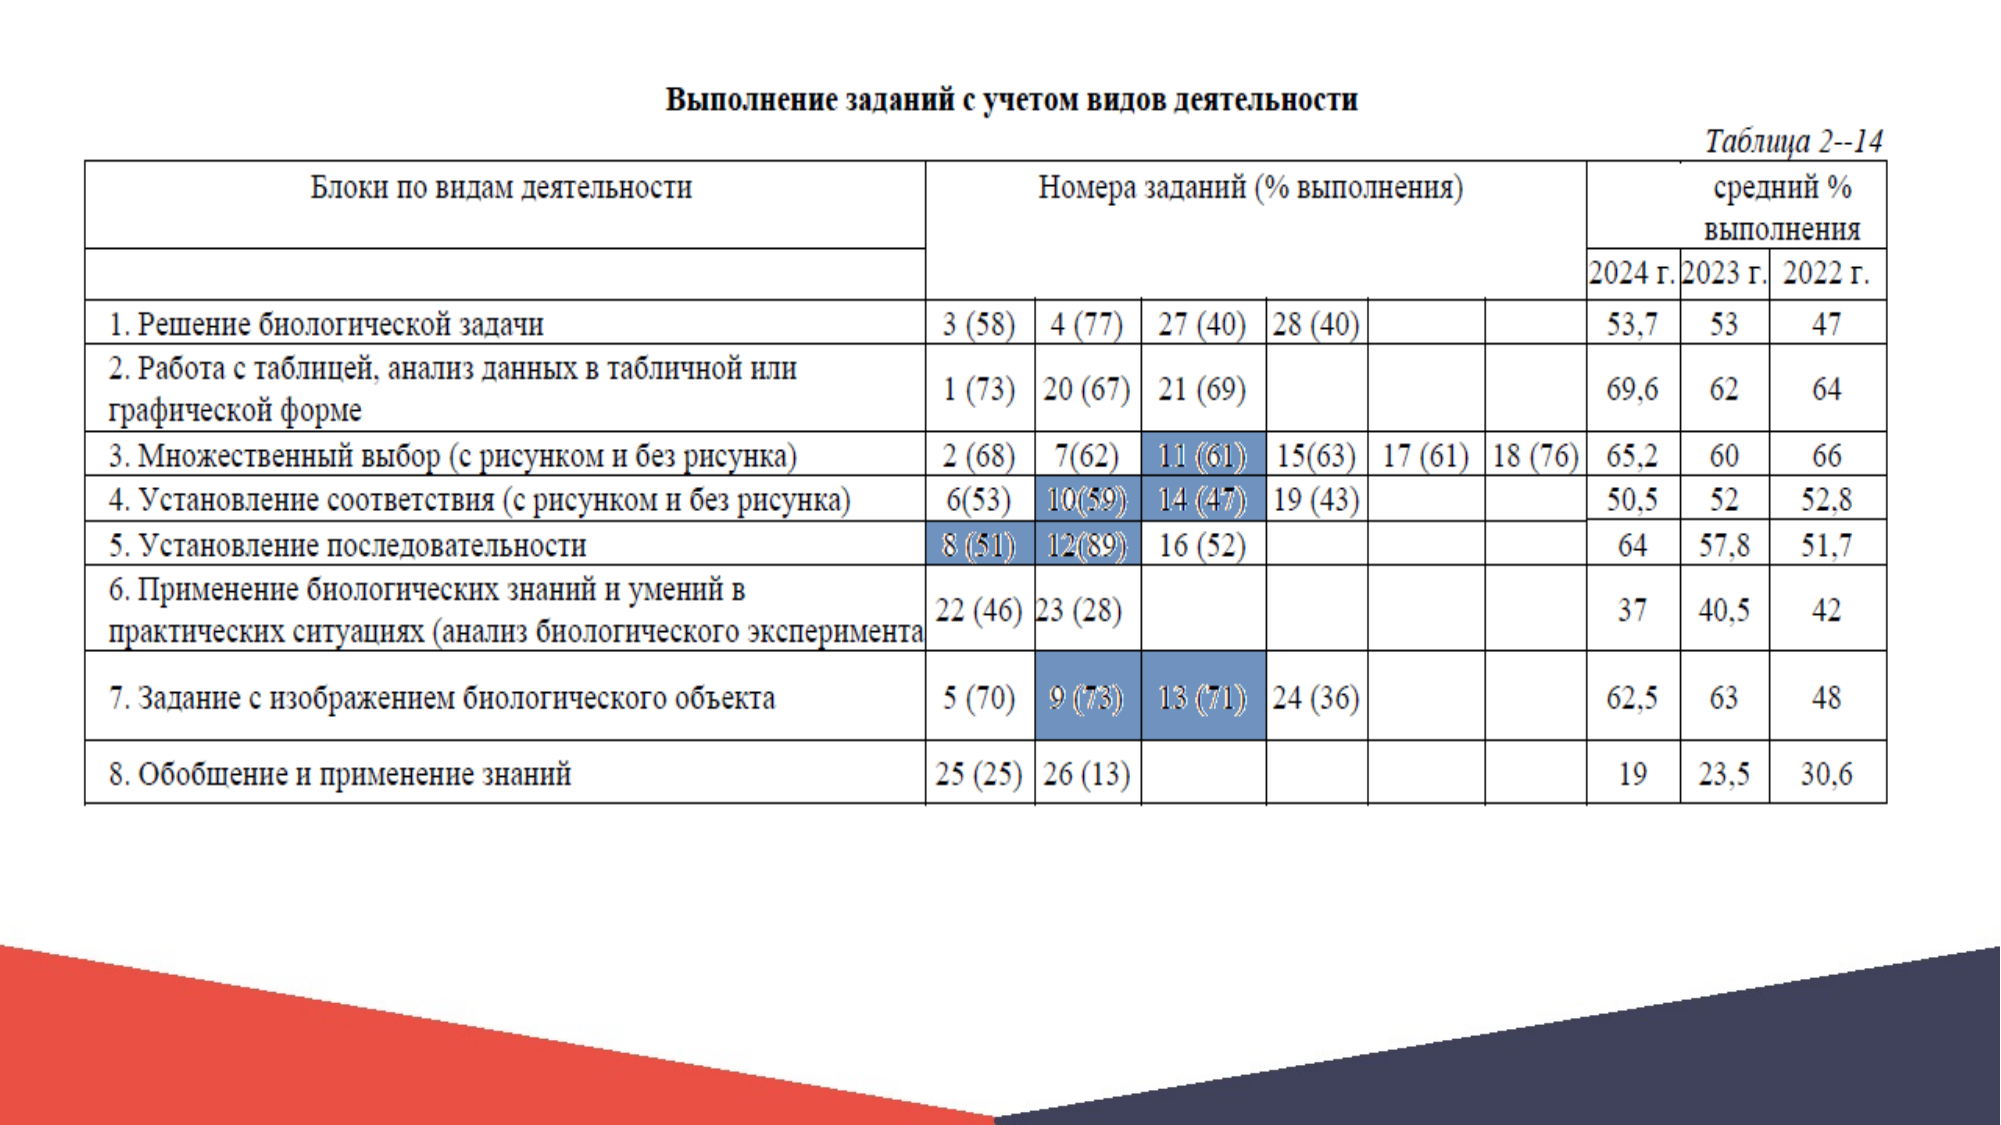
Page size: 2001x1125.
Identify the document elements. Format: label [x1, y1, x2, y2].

picture [25, 44, 1927, 835]
list [0, 0, 2000, 1125]
